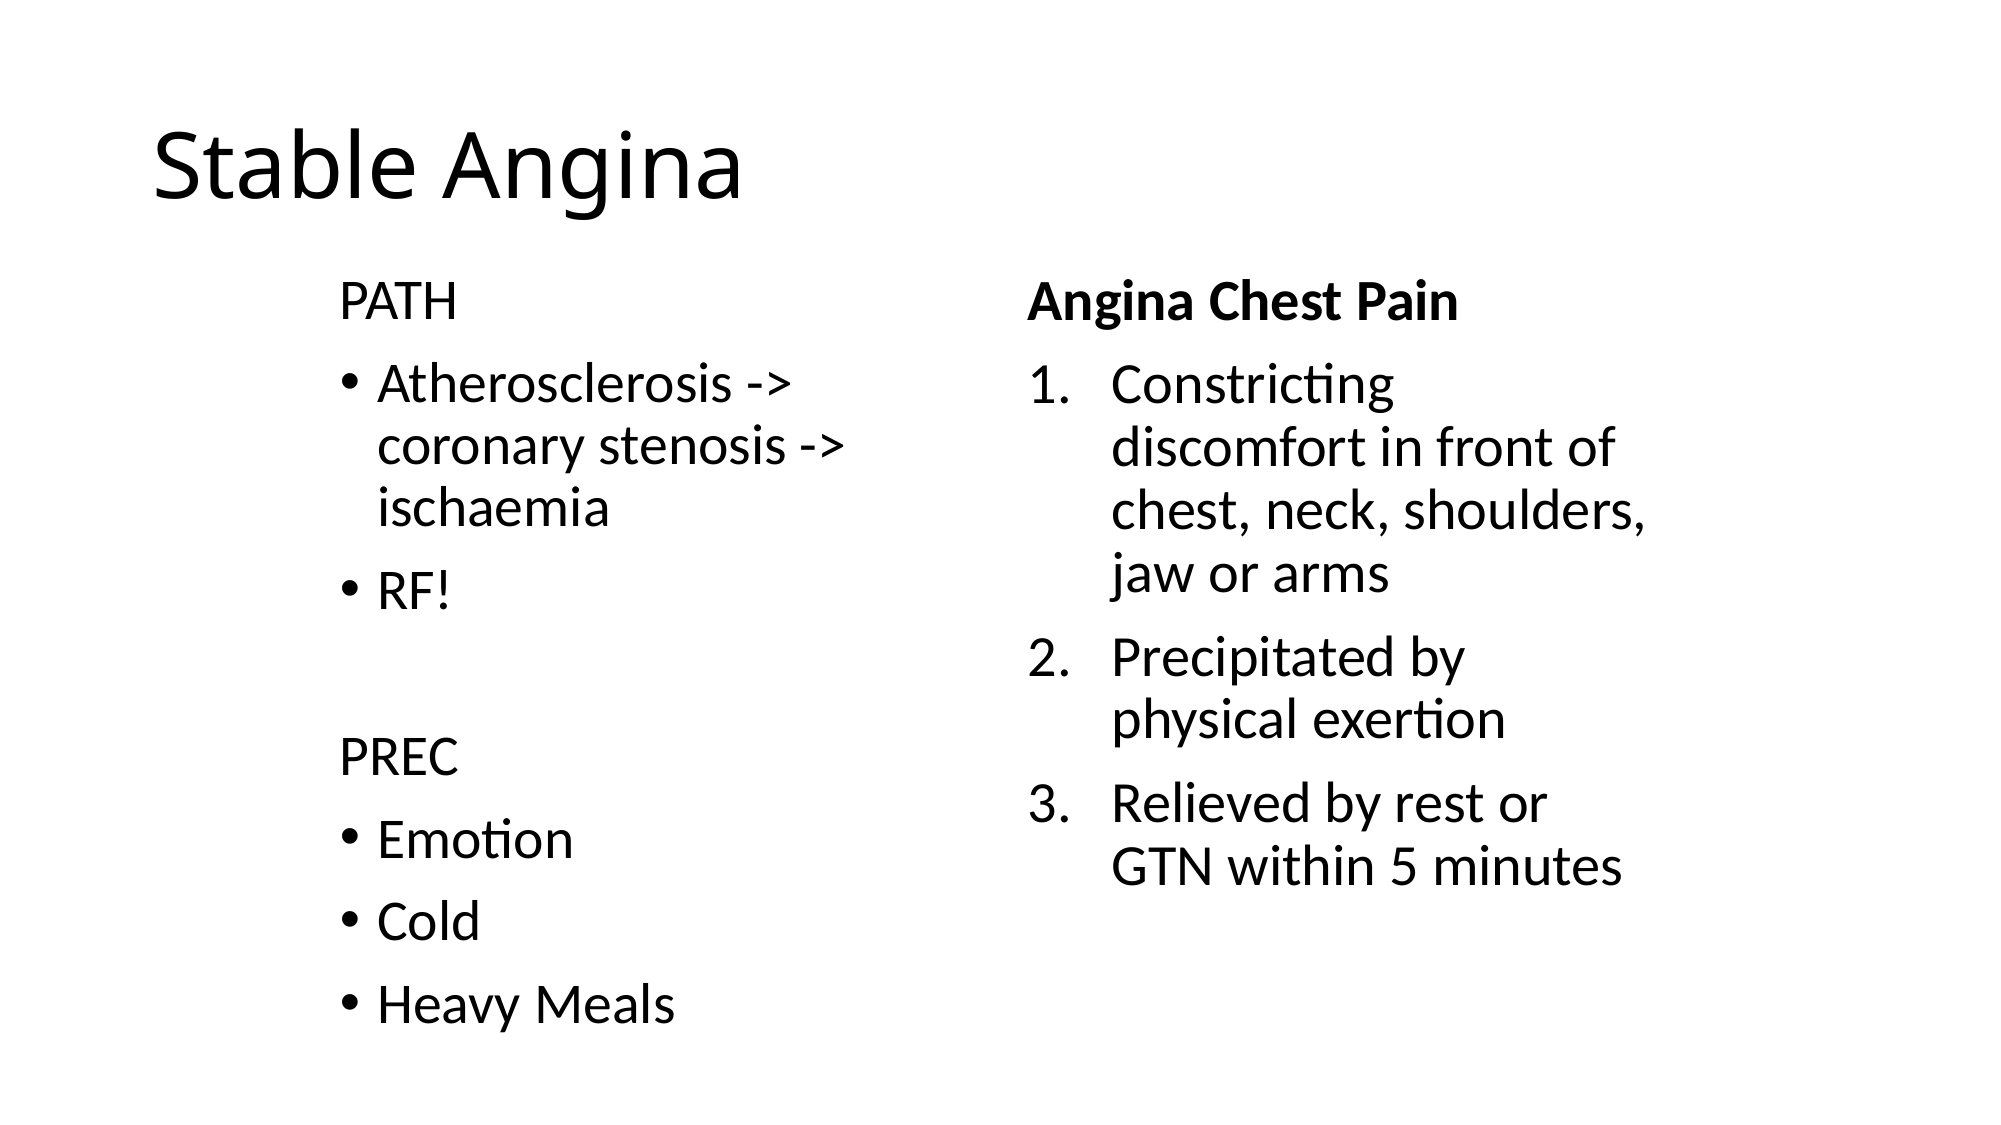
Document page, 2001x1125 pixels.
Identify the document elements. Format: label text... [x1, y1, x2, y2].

list PATH Atherosclerosis -> coronary stenosis -> ischaemia RF! PREC Emotion Cold Heavy Meals [324, 262, 988, 1050]
list Angina Chest Pain Constricting discomfort in front of chest, neck, shoulders, jaw or arms Precipitated by physical exertion Relieved by rest or GTN within 5 minutes [1012, 262, 1675, 1104]
title Stable Angina [137, 59, 1863, 278]
